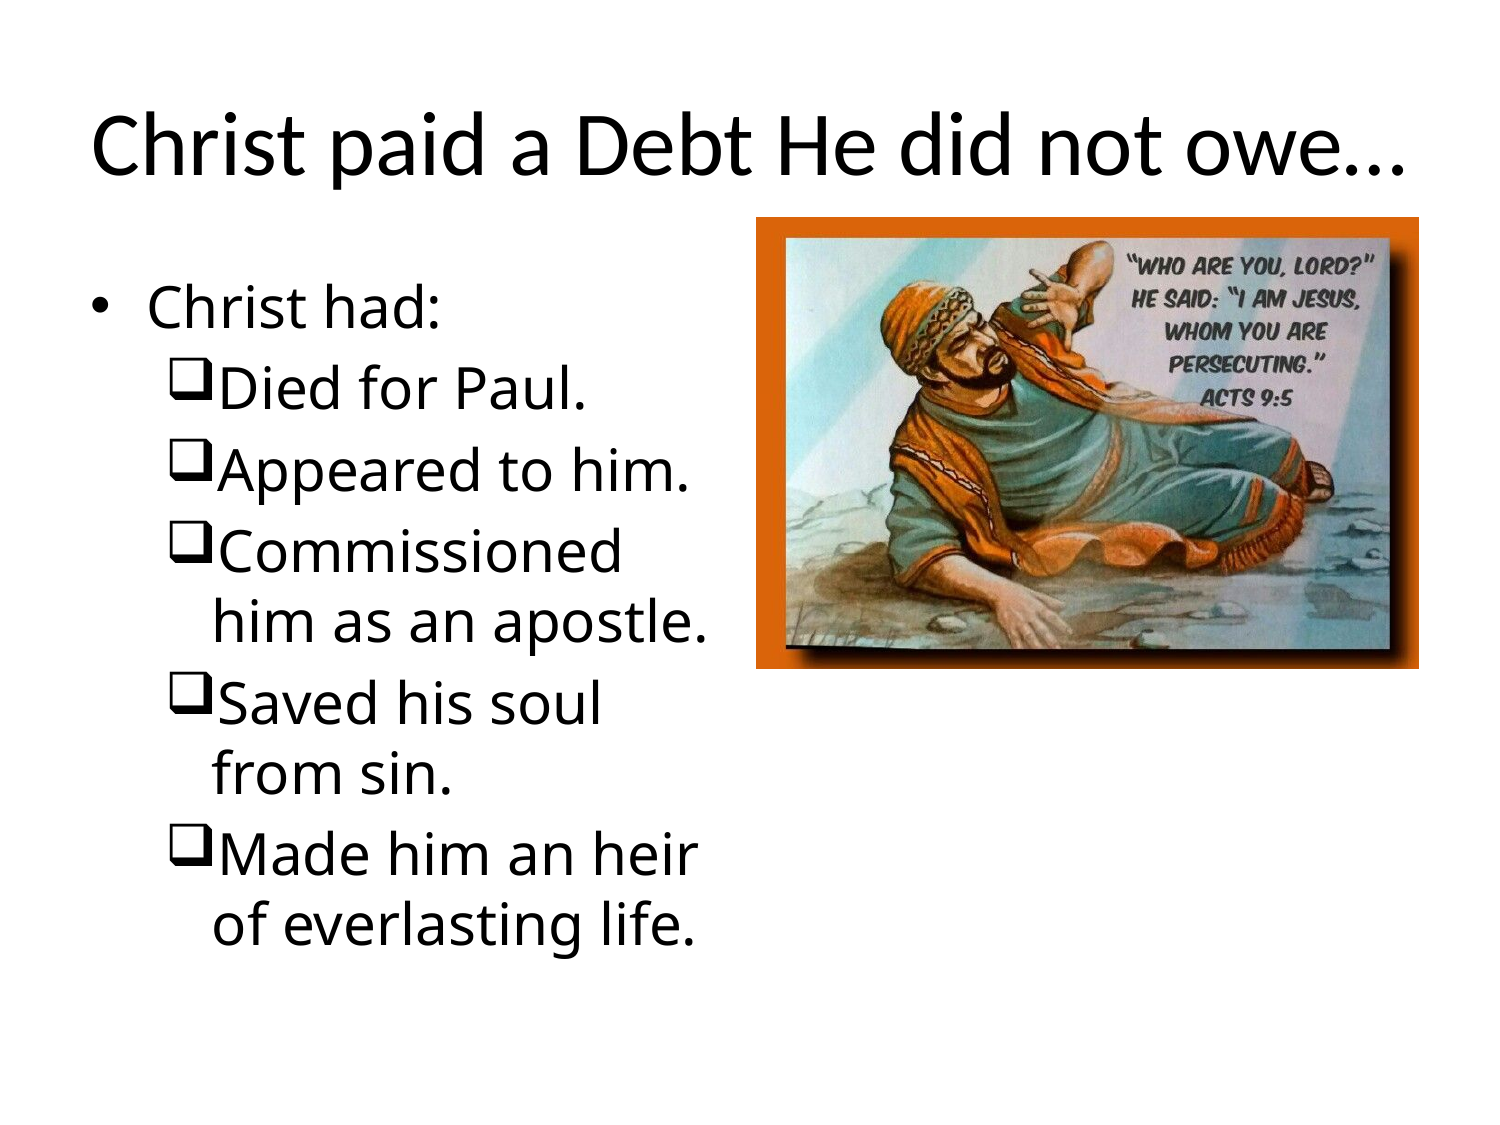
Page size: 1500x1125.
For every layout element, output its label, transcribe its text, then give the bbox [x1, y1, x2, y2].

list Christ had: Died for Paul. Appeared to him. Commissioned him as an apostle. Saved his soul from sin. Made him an heir of everlasting life. [75, 262, 738, 1080]
title Christ paid a Debt He did not owe… [75, 45, 1425, 233]
picture [756, 217, 1419, 669]
